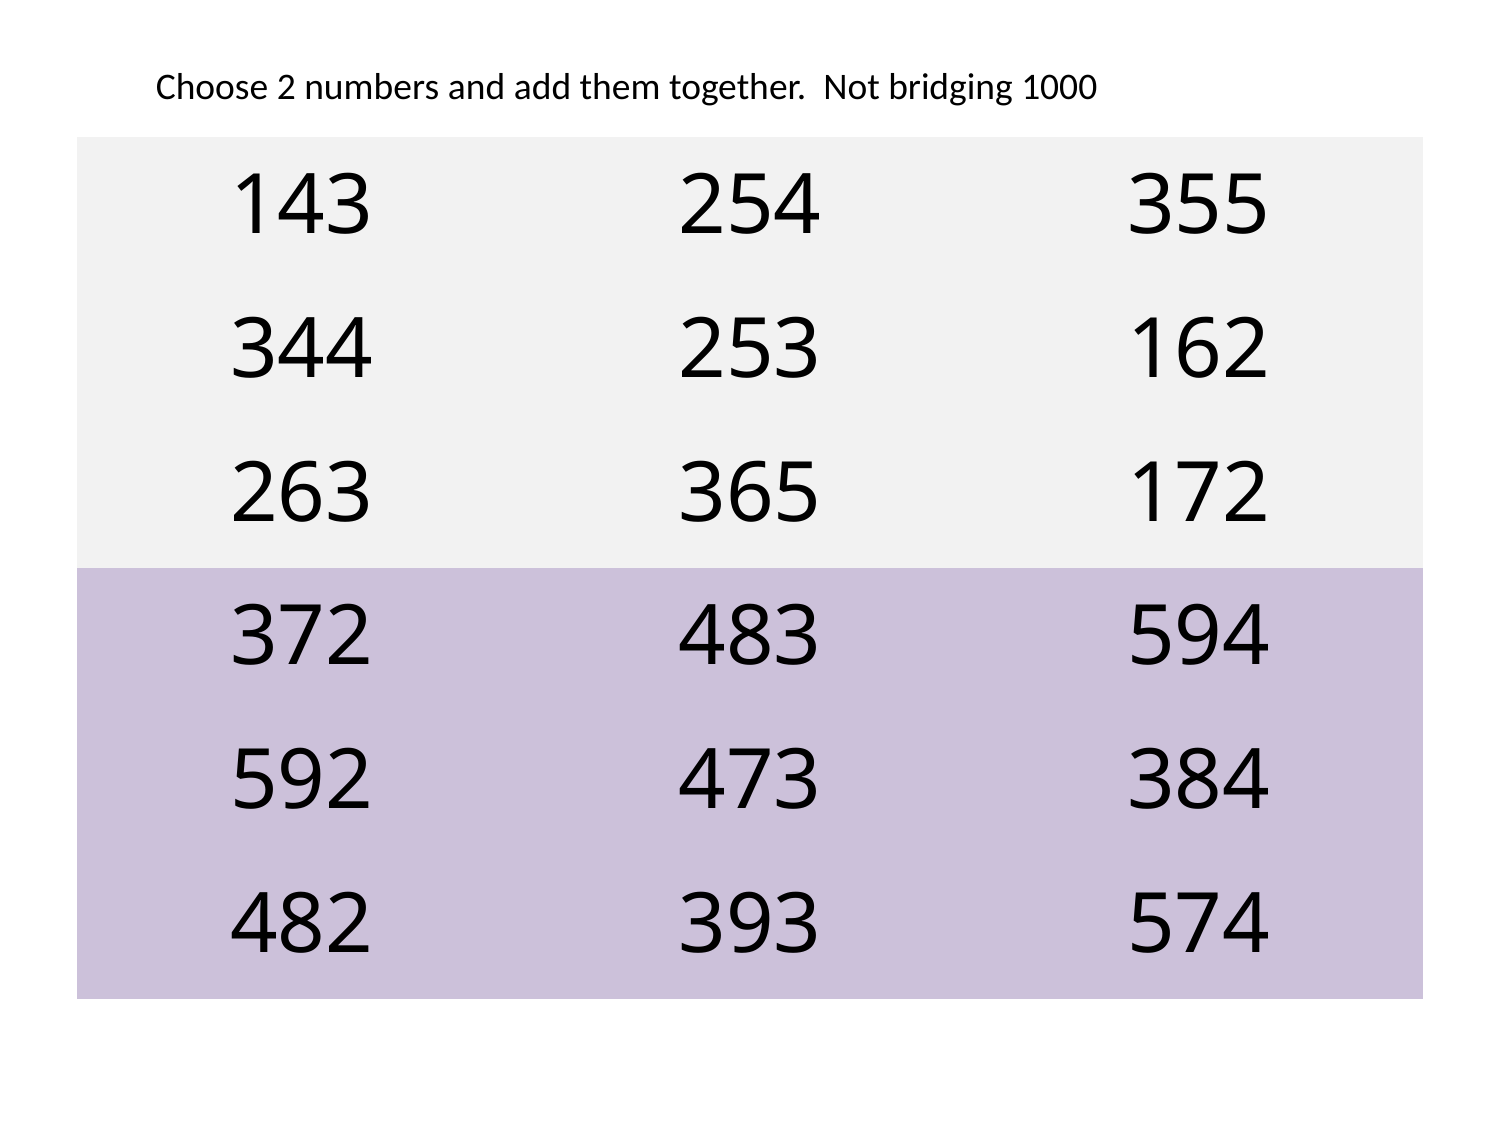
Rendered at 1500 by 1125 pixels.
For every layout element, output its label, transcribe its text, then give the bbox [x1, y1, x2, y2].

text_box Choose 2 numbers and add them together. Not bridging 1000 [141, 54, 1114, 115]
table_cell 384 [974, 712, 1423, 856]
table_cell 592 [77, 712, 526, 856]
table_cell 263 [77, 425, 526, 568]
table_cell 473 [526, 712, 974, 856]
table_cell 574 [974, 856, 1423, 999]
table_header 355 [974, 137, 1423, 281]
table_cell 393 [526, 856, 974, 999]
table_cell 162 [974, 281, 1423, 425]
table_header 254 [526, 137, 974, 281]
table_cell 365 [526, 425, 974, 568]
table_cell 344 [77, 281, 526, 425]
table_header 143 [77, 137, 526, 281]
table_cell 253 [526, 281, 974, 425]
table_cell 594 [974, 568, 1423, 712]
table_cell 482 [77, 856, 526, 999]
table_cell 372 [77, 568, 526, 712]
table_cell 483 [526, 568, 974, 712]
table_cell 172 [974, 425, 1423, 568]
